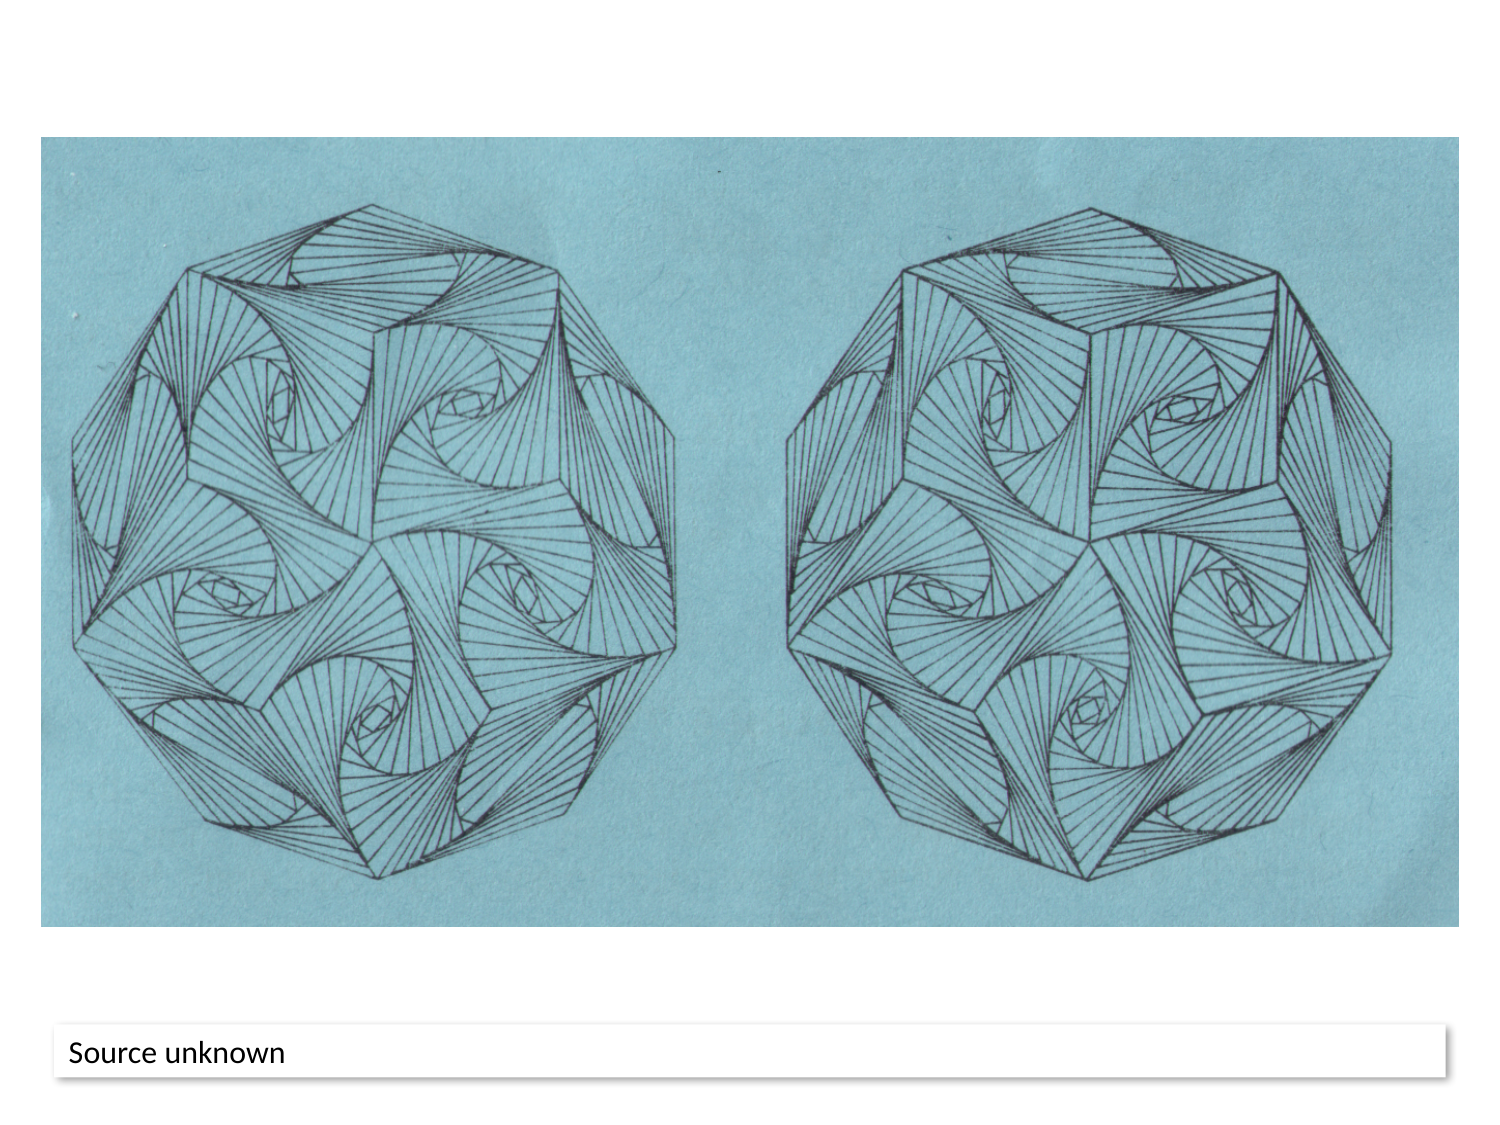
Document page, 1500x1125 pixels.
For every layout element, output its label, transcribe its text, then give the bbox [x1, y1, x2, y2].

picture [41, 137, 1459, 928]
text_box Source unknown [54, 1024, 1446, 1078]
